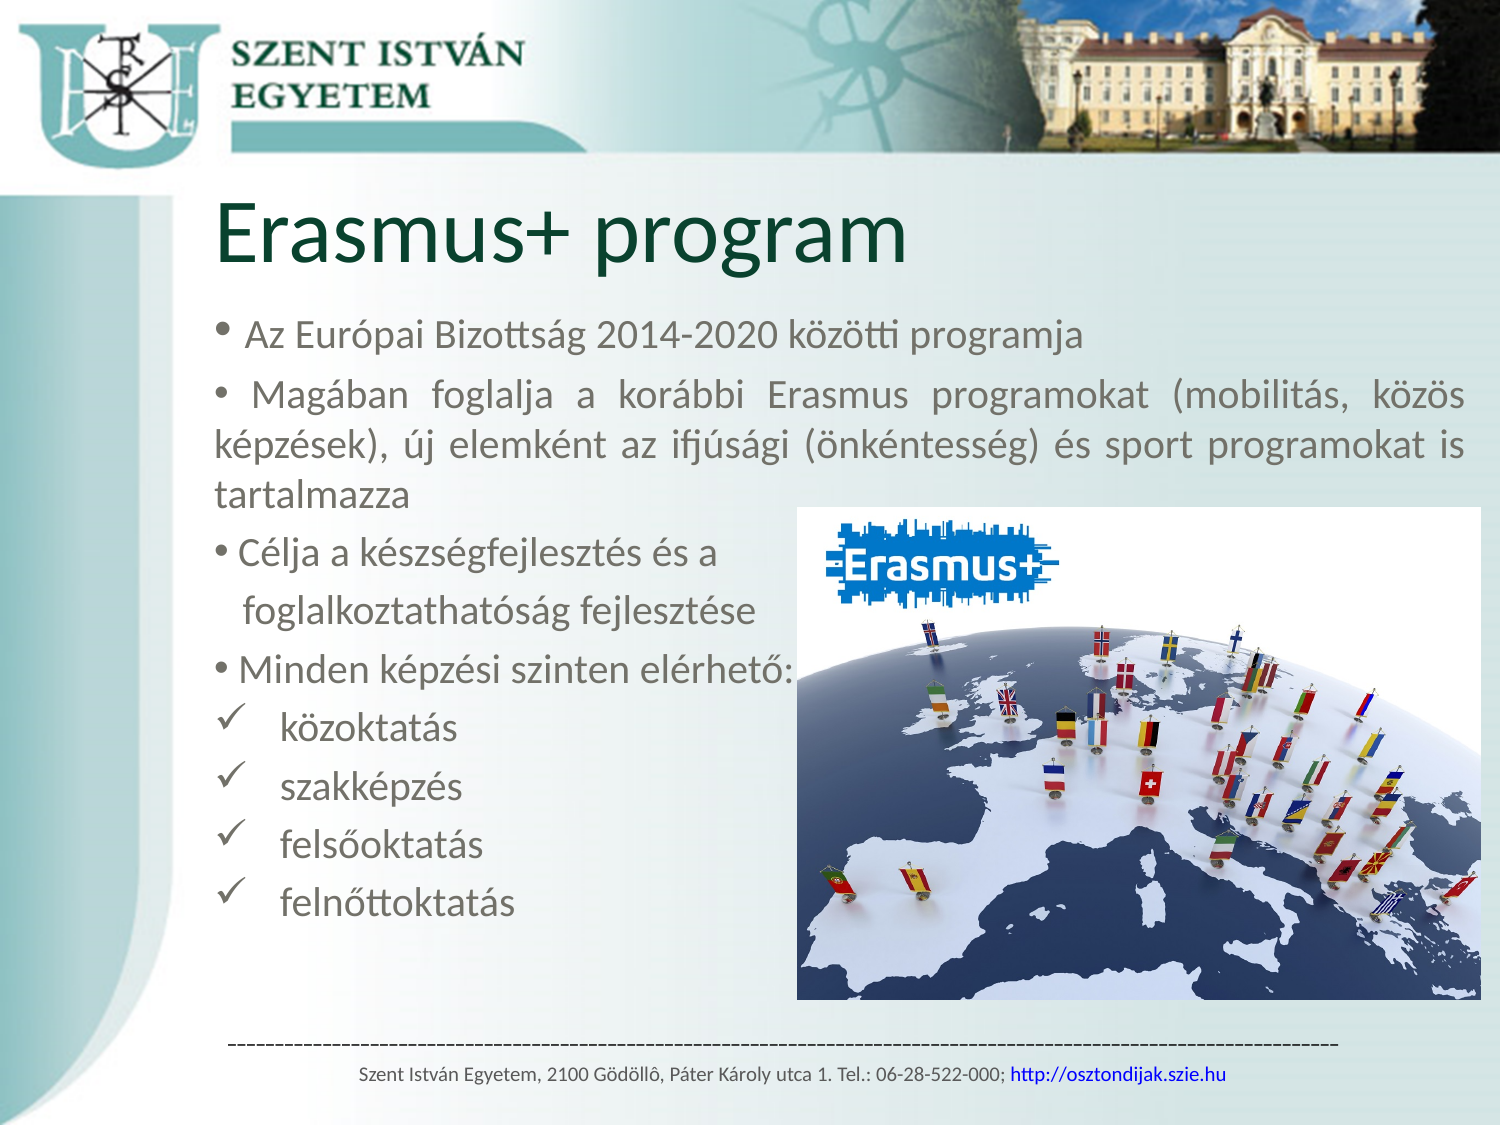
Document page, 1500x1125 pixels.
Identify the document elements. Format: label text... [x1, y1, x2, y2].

footer Szent István Egyetem, 2100 Gödöllô, Páter Károly utca 1. Tel.: 06-28-522-000; http://osztondijak.szie.hu [253, 1042, 1332, 1103]
title Erasmus+ program [199, 156, 1450, 290]
text_box ––––––––––––––––––––––––––––––––––––––––––––––––––––––––––––––––––––––––––––––––––––––––––––––––––––––––––––––––––––– [212, 1022, 1463, 1063]
picture [0, 0, 1500, 1125]
subtitle Az Európai Bizottság 2014-2020 közötti programja Magában foglalja a korábbi Erasmus programokat (mobilitás, közös képzések), új elemként az ifjúsági (önkéntesség) és sport programokat is tartalmazza Célja a készségfejlesztés és a foglalkoztathatóság fejlesztése Minden képzési szinten elérhető: közoktatás szakképzés felsőoktatás felnőttoktatás [199, 290, 1481, 1023]
